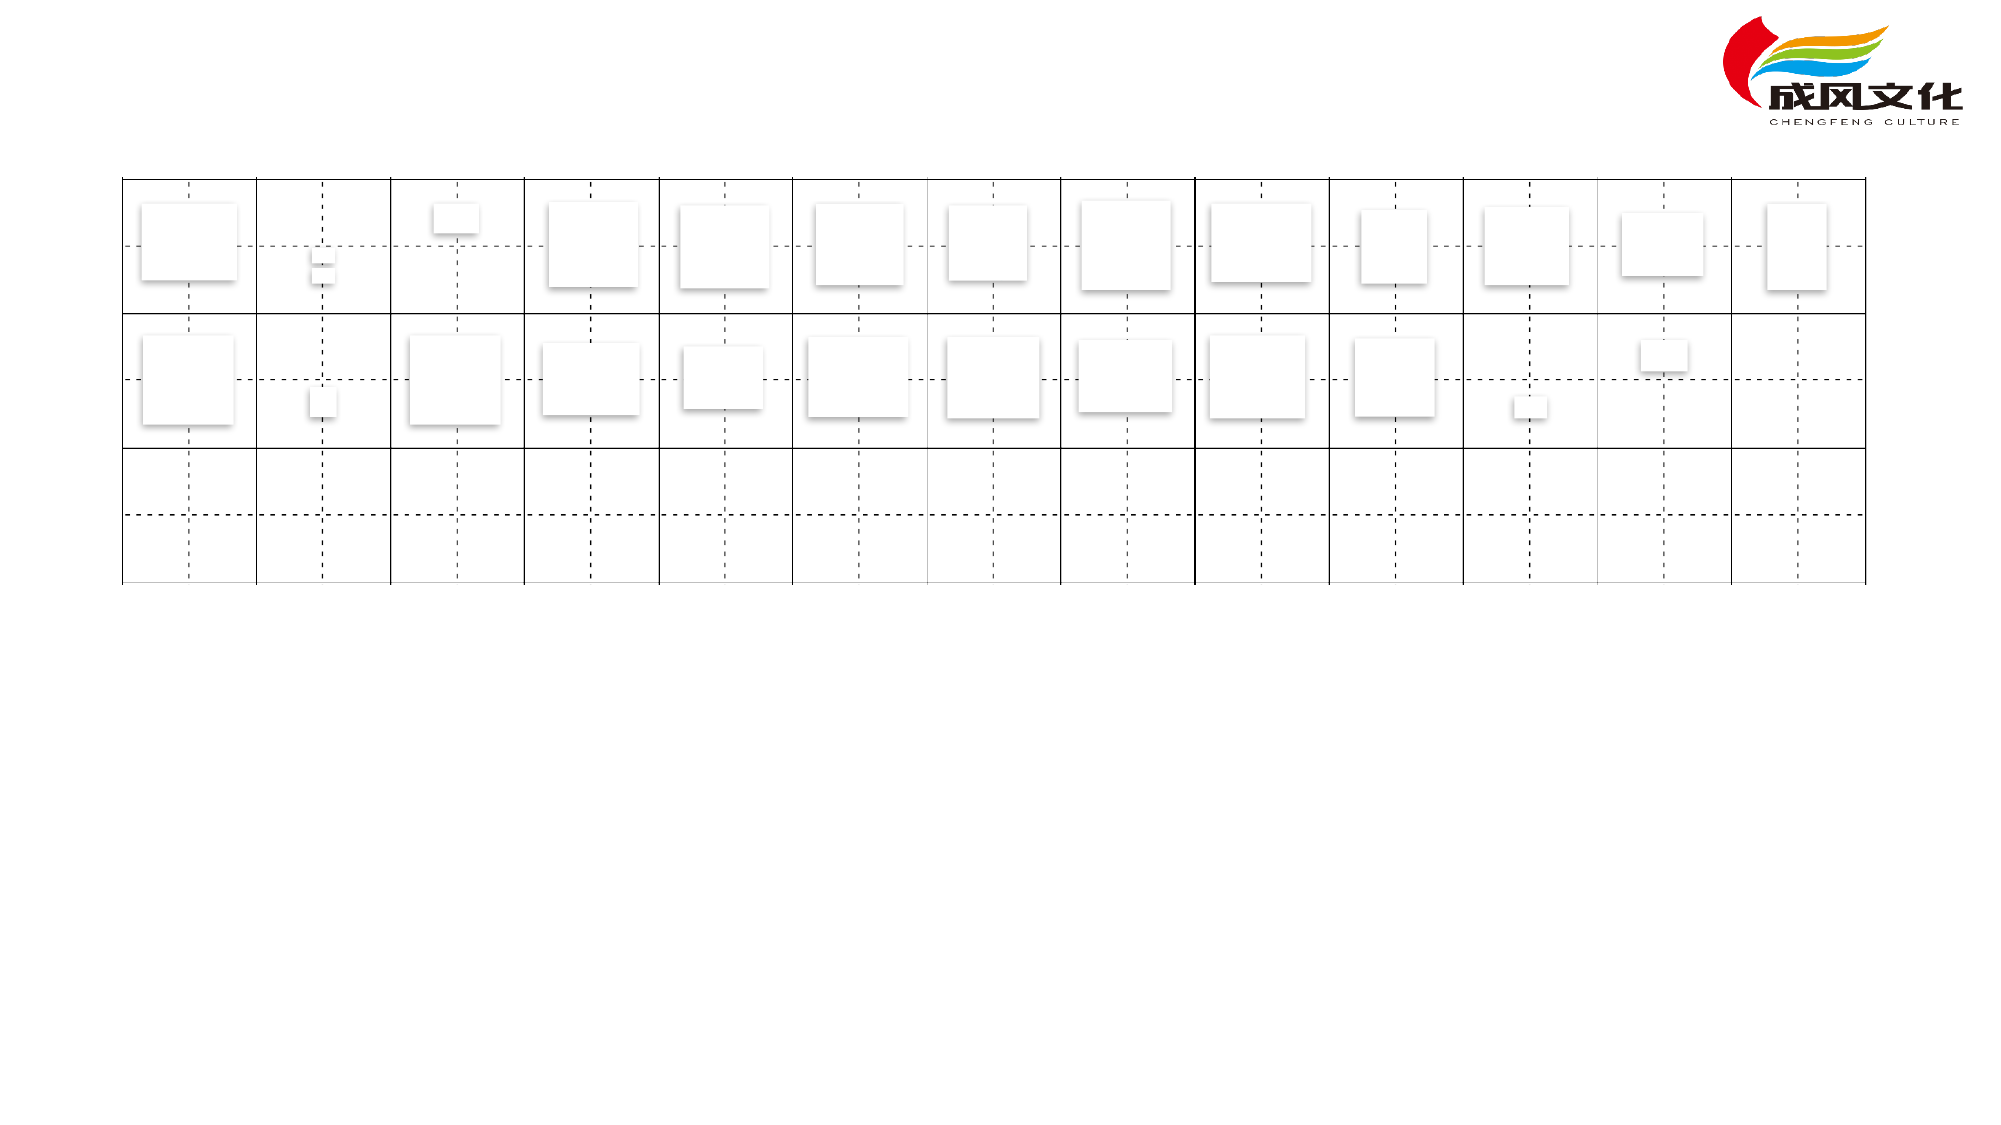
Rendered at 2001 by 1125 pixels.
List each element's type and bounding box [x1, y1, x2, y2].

picture [1708, 0, 1986, 136]
picture [117, 176, 2000, 585]
